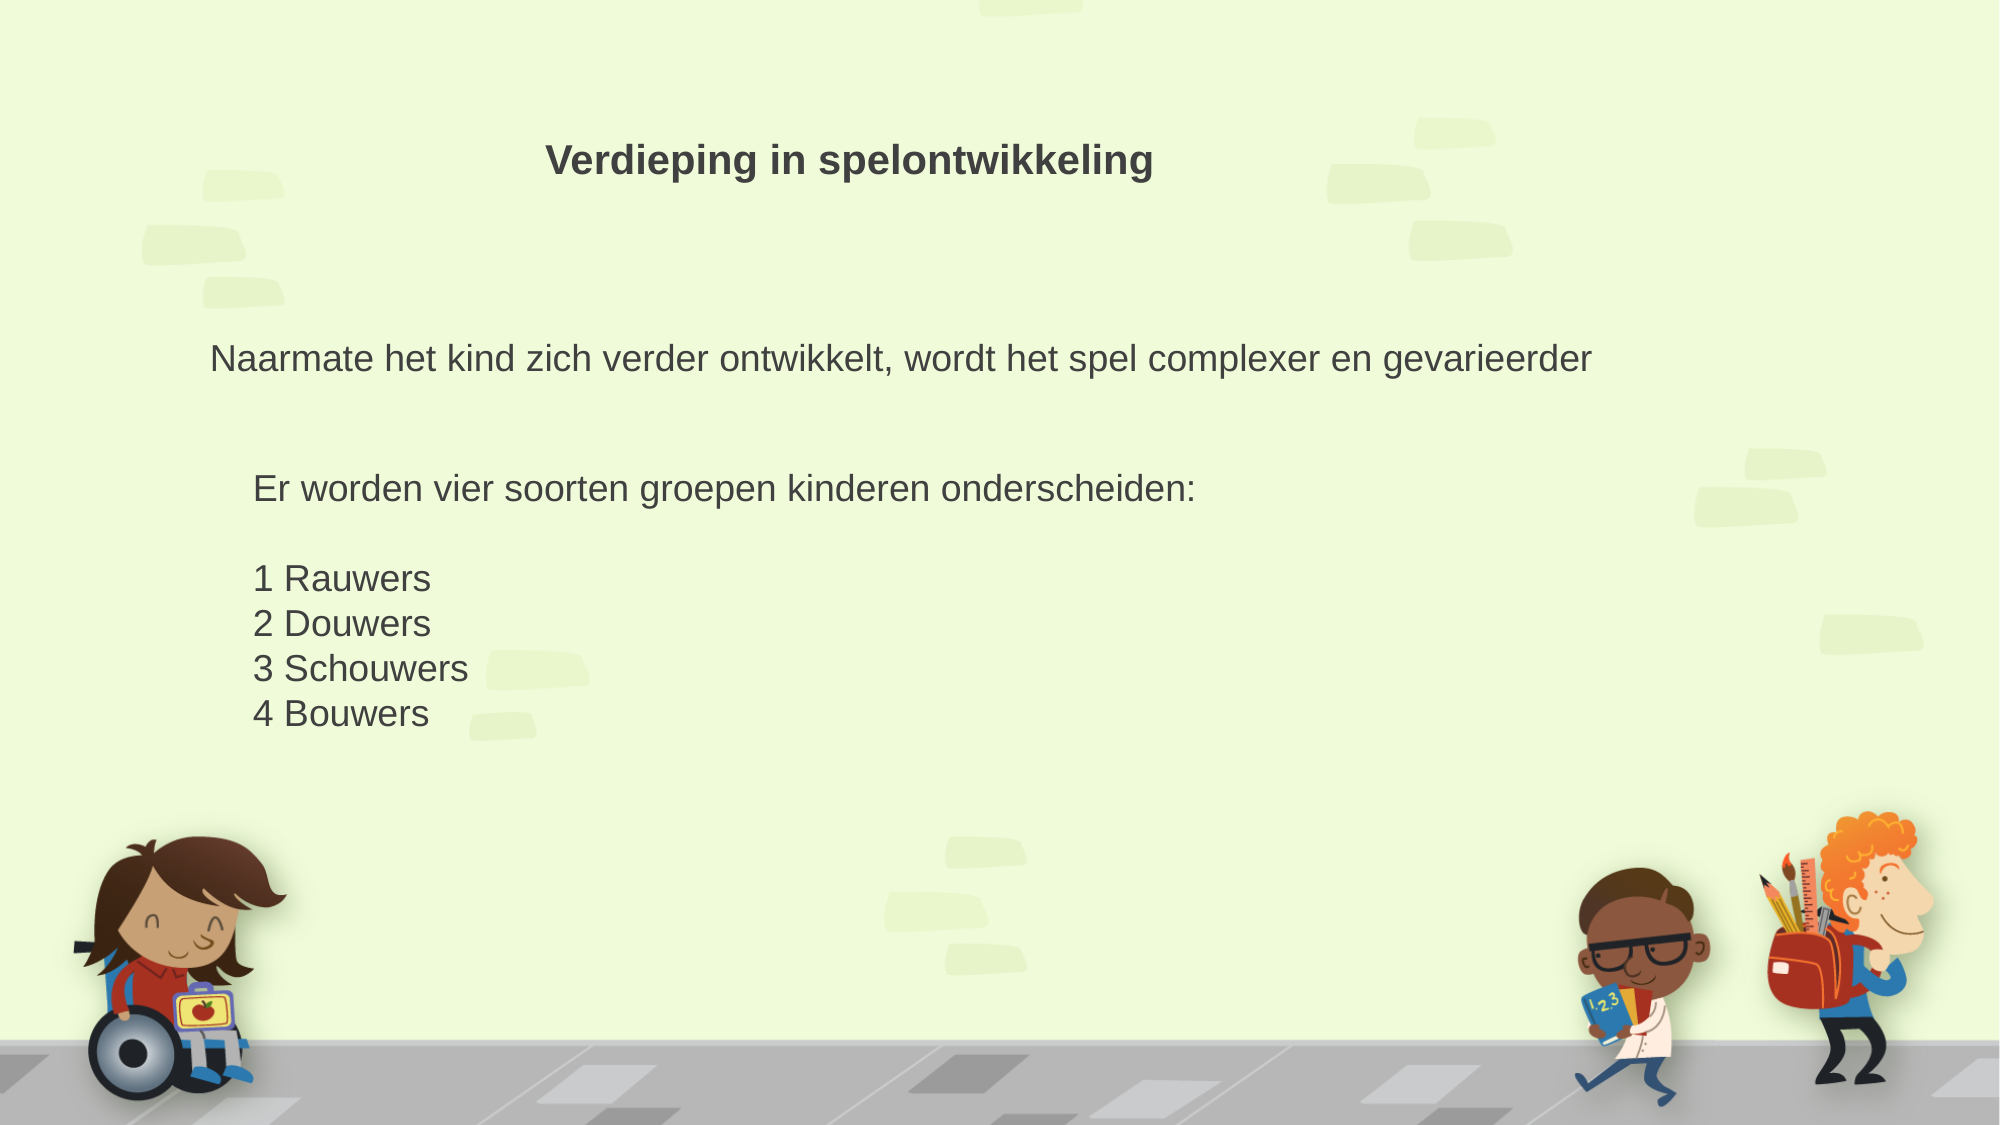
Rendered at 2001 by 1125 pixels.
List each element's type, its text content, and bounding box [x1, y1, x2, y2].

text_box Er worden vier soorten groepen kinderen onderscheiden: 1 Rauwers 2 Douwers 3 Schouwers 4 Bouwers [238, 456, 1212, 741]
text_box Naarmate het kind zich verder ontwikkelt, wordt het spel complexer en gevarieerder [194, 326, 1608, 386]
text_box Verdieping in spelontwikkeling [530, 125, 1273, 191]
picture [0, 0, 2000, 1125]
